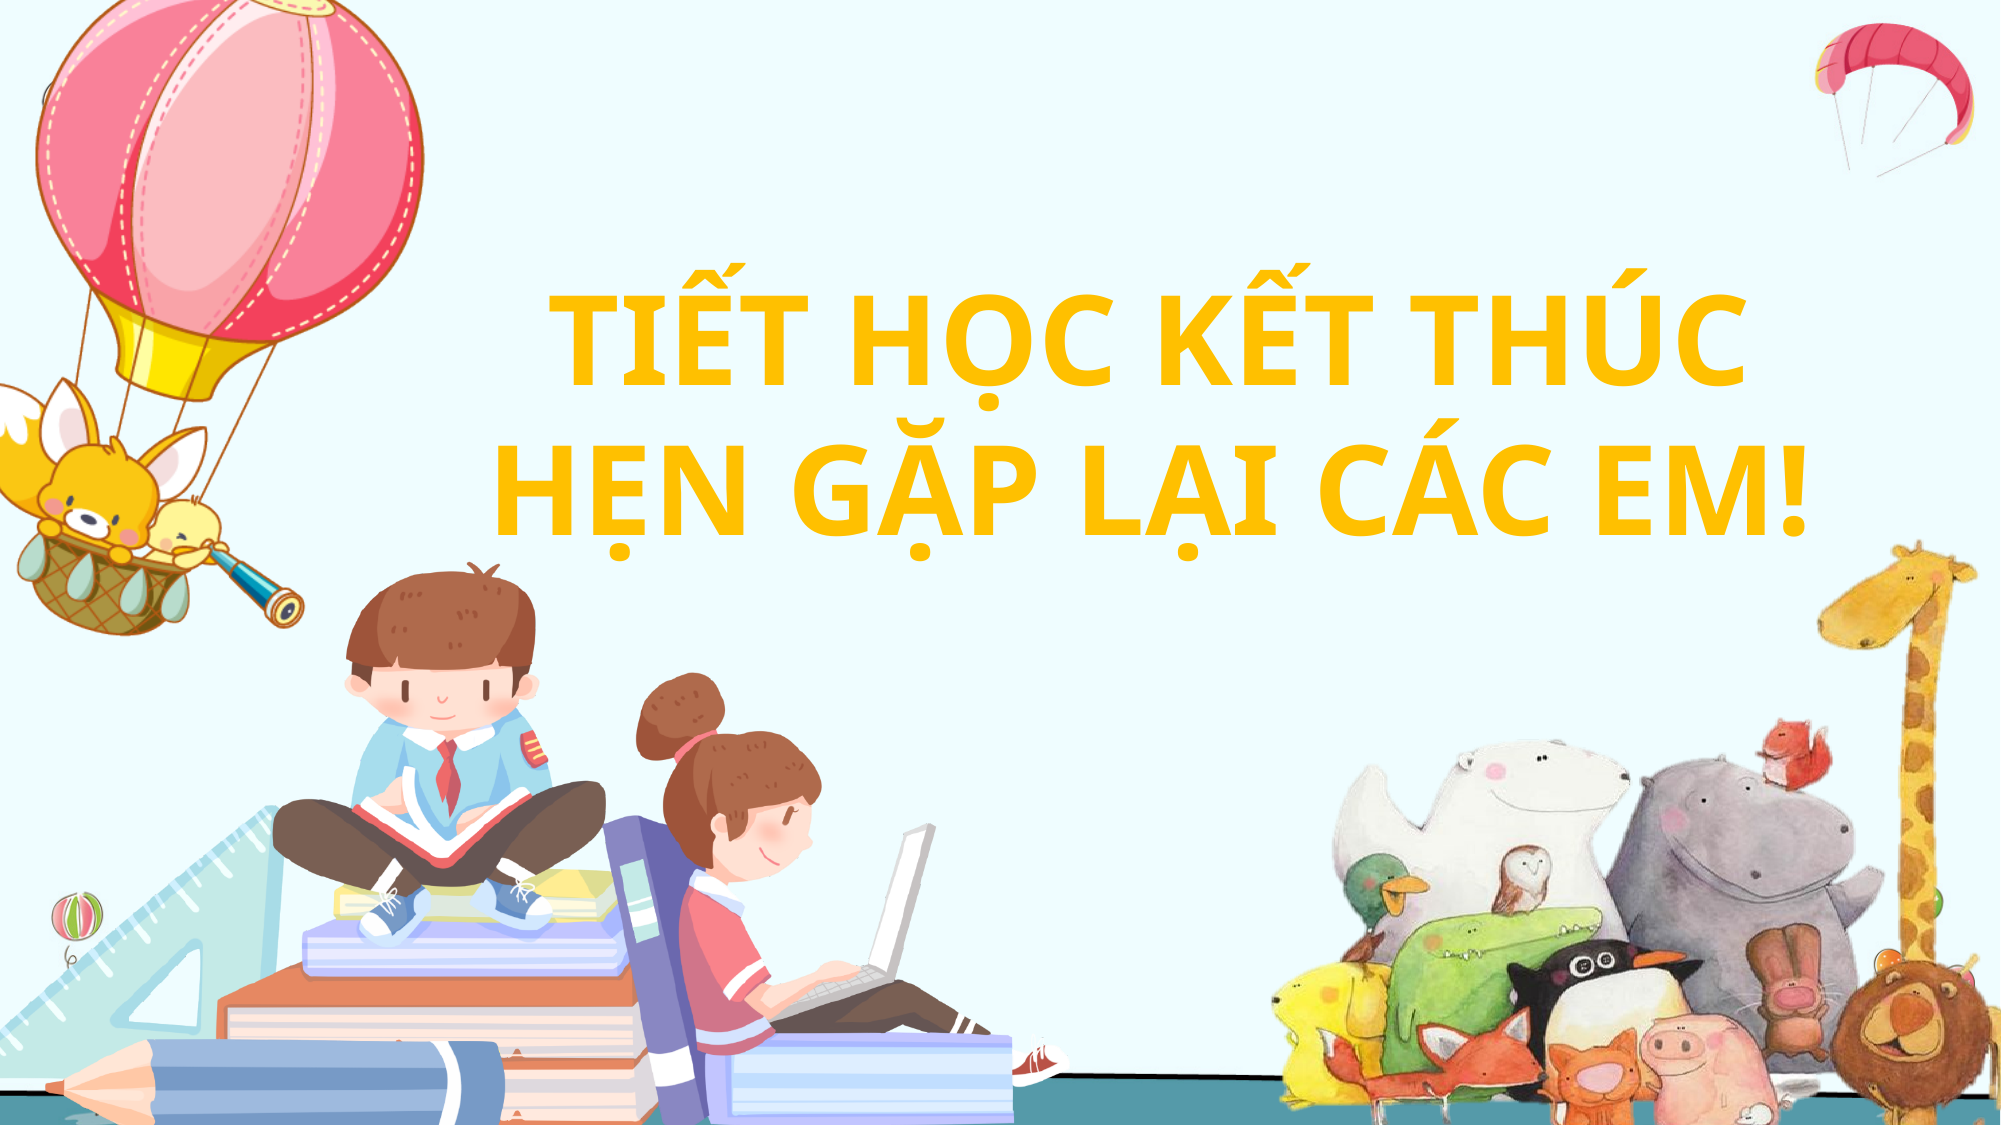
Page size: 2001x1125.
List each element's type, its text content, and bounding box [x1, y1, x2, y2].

text_box TIẾT HỌC KẾT THÚC HẸN GẶP LẠI CÁC EM! [475, 253, 1879, 718]
picture [0, 0, 2001, 1125]
